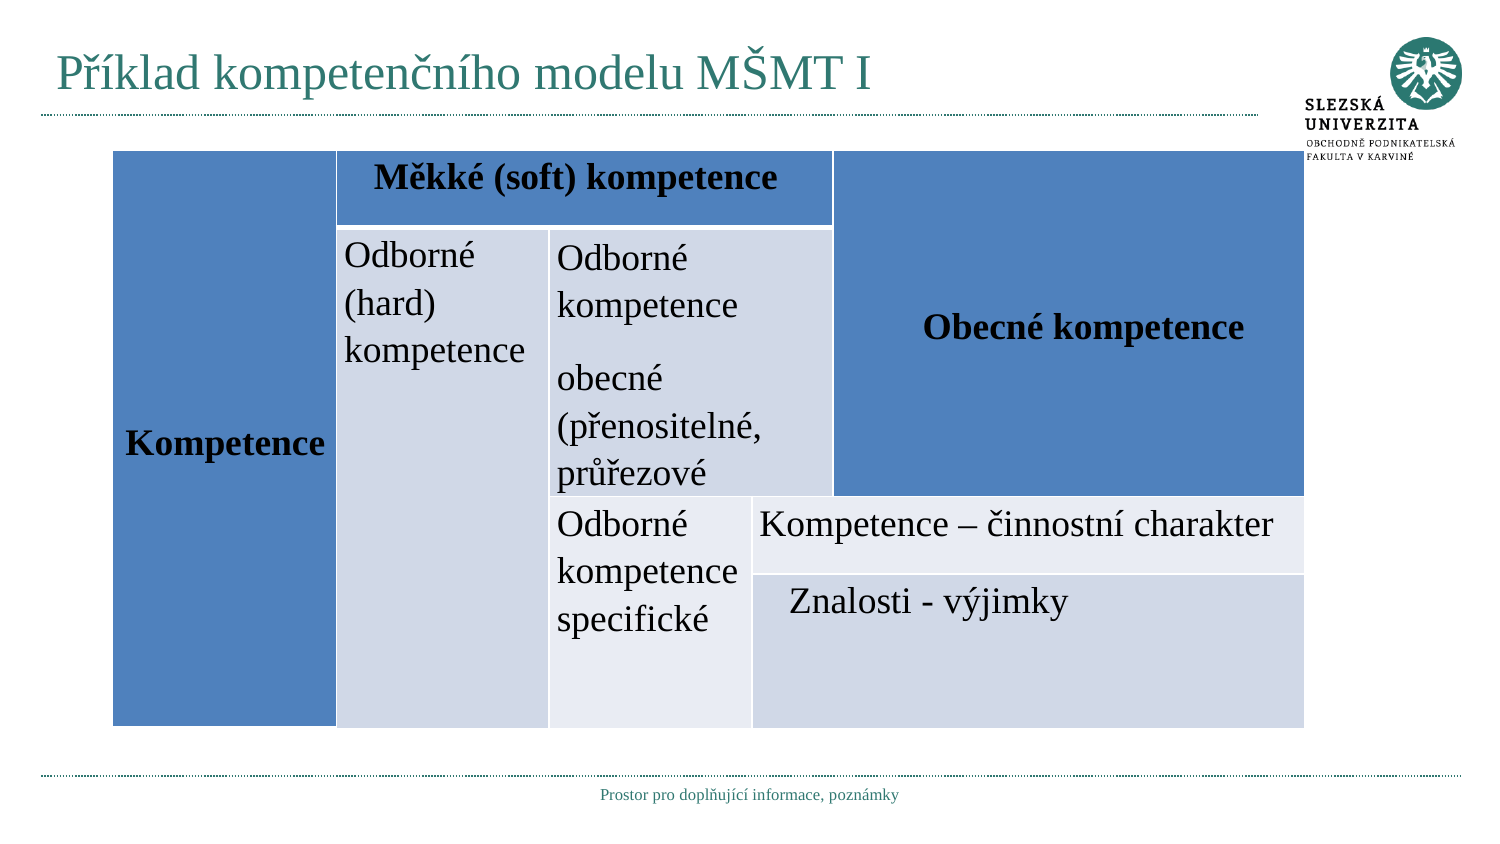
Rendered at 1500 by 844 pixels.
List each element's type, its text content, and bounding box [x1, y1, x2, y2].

table_cell Znalosti - výjimky [753, 575, 1304, 728]
table_cell Kompetence – činnostní charakter [753, 497, 1304, 573]
table_cell Odborné (hard) kompetence [337, 230, 548, 728]
picture [1305, 37, 1462, 160]
table_cell Odborné kompetence specifické [550, 497, 751, 728]
table_cell Odborné kompetence obecné (přenositelné, průřezové [550, 230, 832, 496]
title Příklad kompetenčního modelu MŠMT I [41, 32, 1034, 116]
table_header Měkké (soft) kompetence [337, 151, 832, 225]
table_header Obecné kompetence [834, 151, 1304, 496]
table_header Kompetence [113, 151, 336, 726]
text_box Prostor pro doplňující informace, poznámky [442, 776, 1058, 811]
